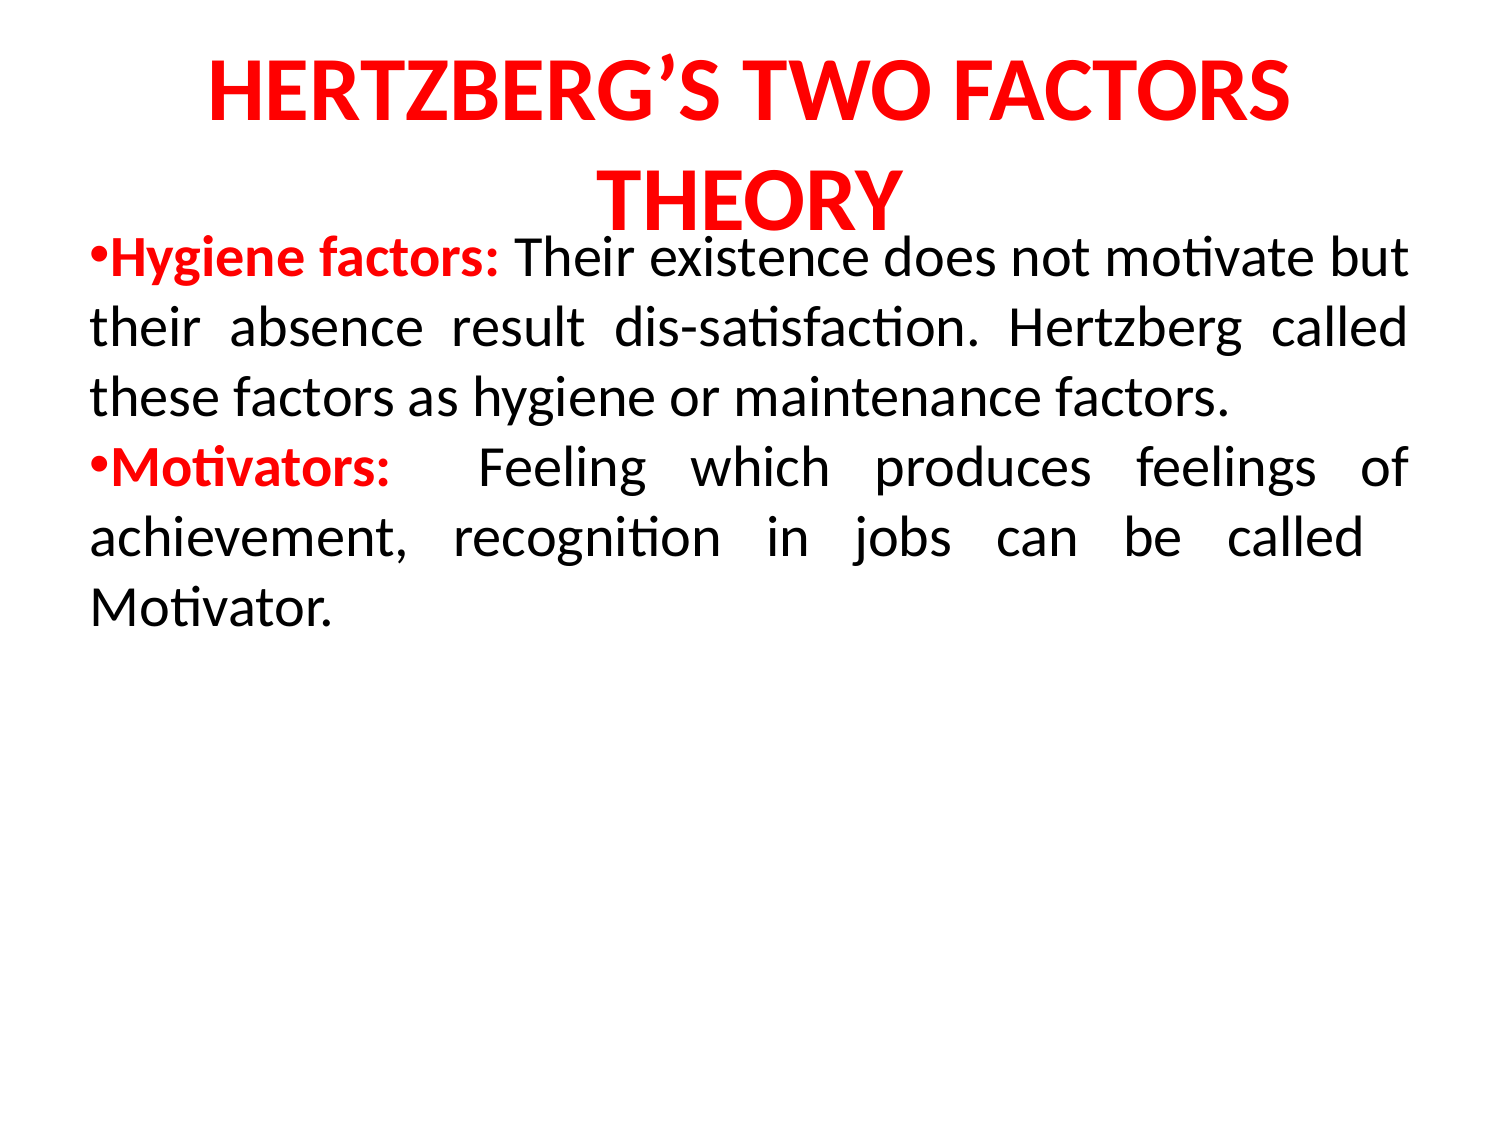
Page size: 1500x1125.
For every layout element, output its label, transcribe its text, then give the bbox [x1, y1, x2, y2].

text_box Hygiene factors: Their existence does not motivate but their absence result dis-satisfaction. Hertzberg called these factors as hygiene or maintenance factors. Motivators: Feeling which produces feelings of achievement, recognition in jobs can be called Motivator. [75, 210, 1425, 1005]
text_box HERTZBERG’S TWO FACTORS THEORY [75, 45, 1425, 210]
